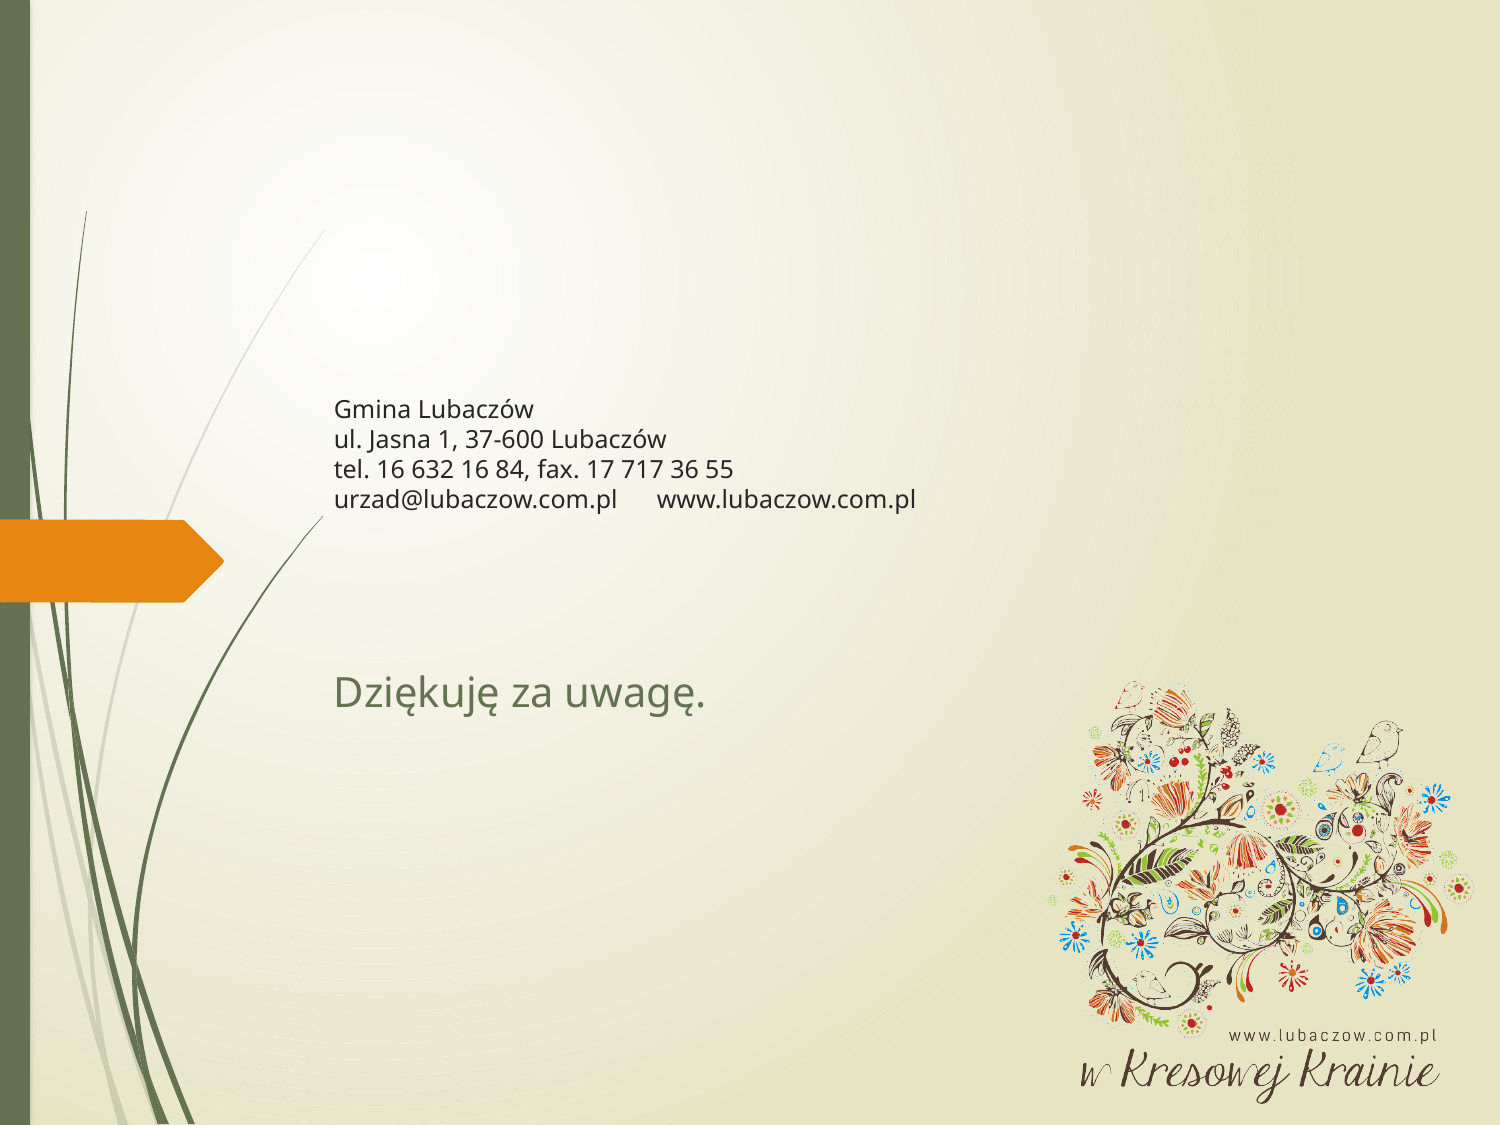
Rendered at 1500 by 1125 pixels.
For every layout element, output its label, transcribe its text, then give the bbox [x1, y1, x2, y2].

title Gmina Lubaczów ul. Jasna 1, 37-600 Lubaczów tel. 16 632 16 84, fax. 17 717 36 55 urzad@lubaczow.com.pl www.lubaczow.com.pl [318, 340, 1400, 582]
picture [1046, 681, 1475, 1104]
list Dziękuję za uwagę. [318, 587, 1400, 729]
